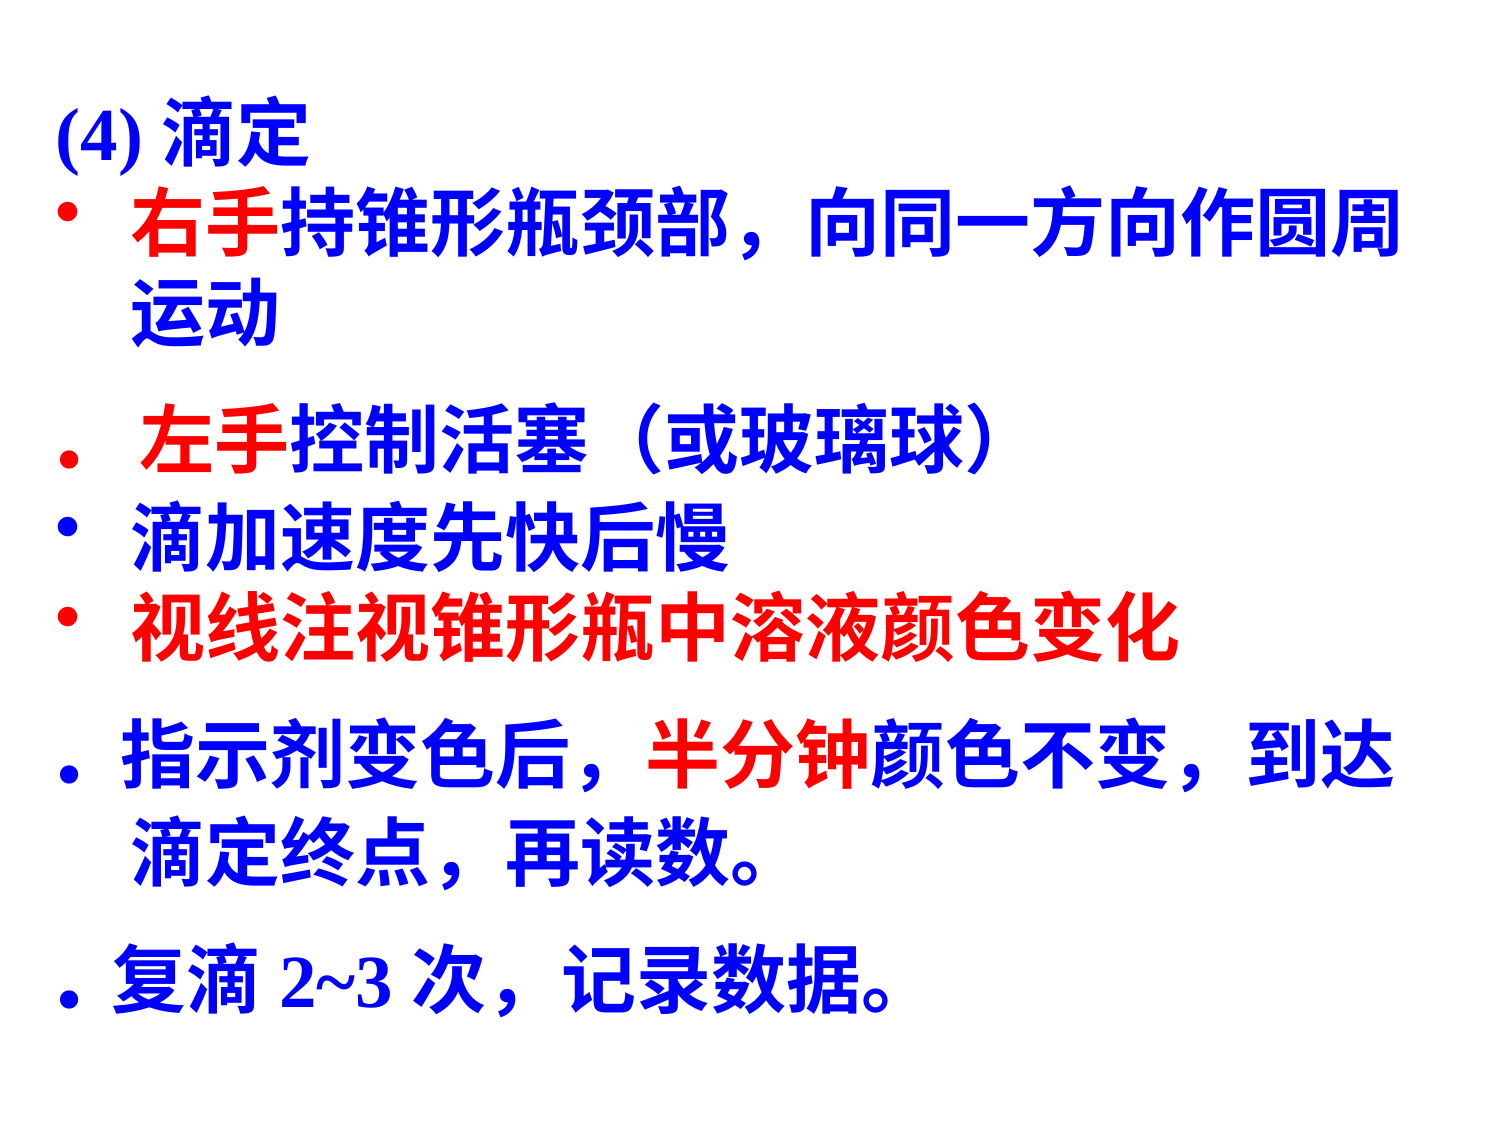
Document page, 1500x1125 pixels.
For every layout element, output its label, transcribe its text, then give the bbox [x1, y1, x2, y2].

text_box (4)滴定 右手持锥形瓶颈部，向同一方向作圆周运动 . 左手控制活塞（或玻璃球） 滴加速度先快后慢 视线注视锥形瓶中溶液颜色变化 . 指示剂变色后，半分钟颜色不变，到达滴定终点，再读数。 .复滴2~3次，记录数据。 [41, 78, 1436, 1038]
